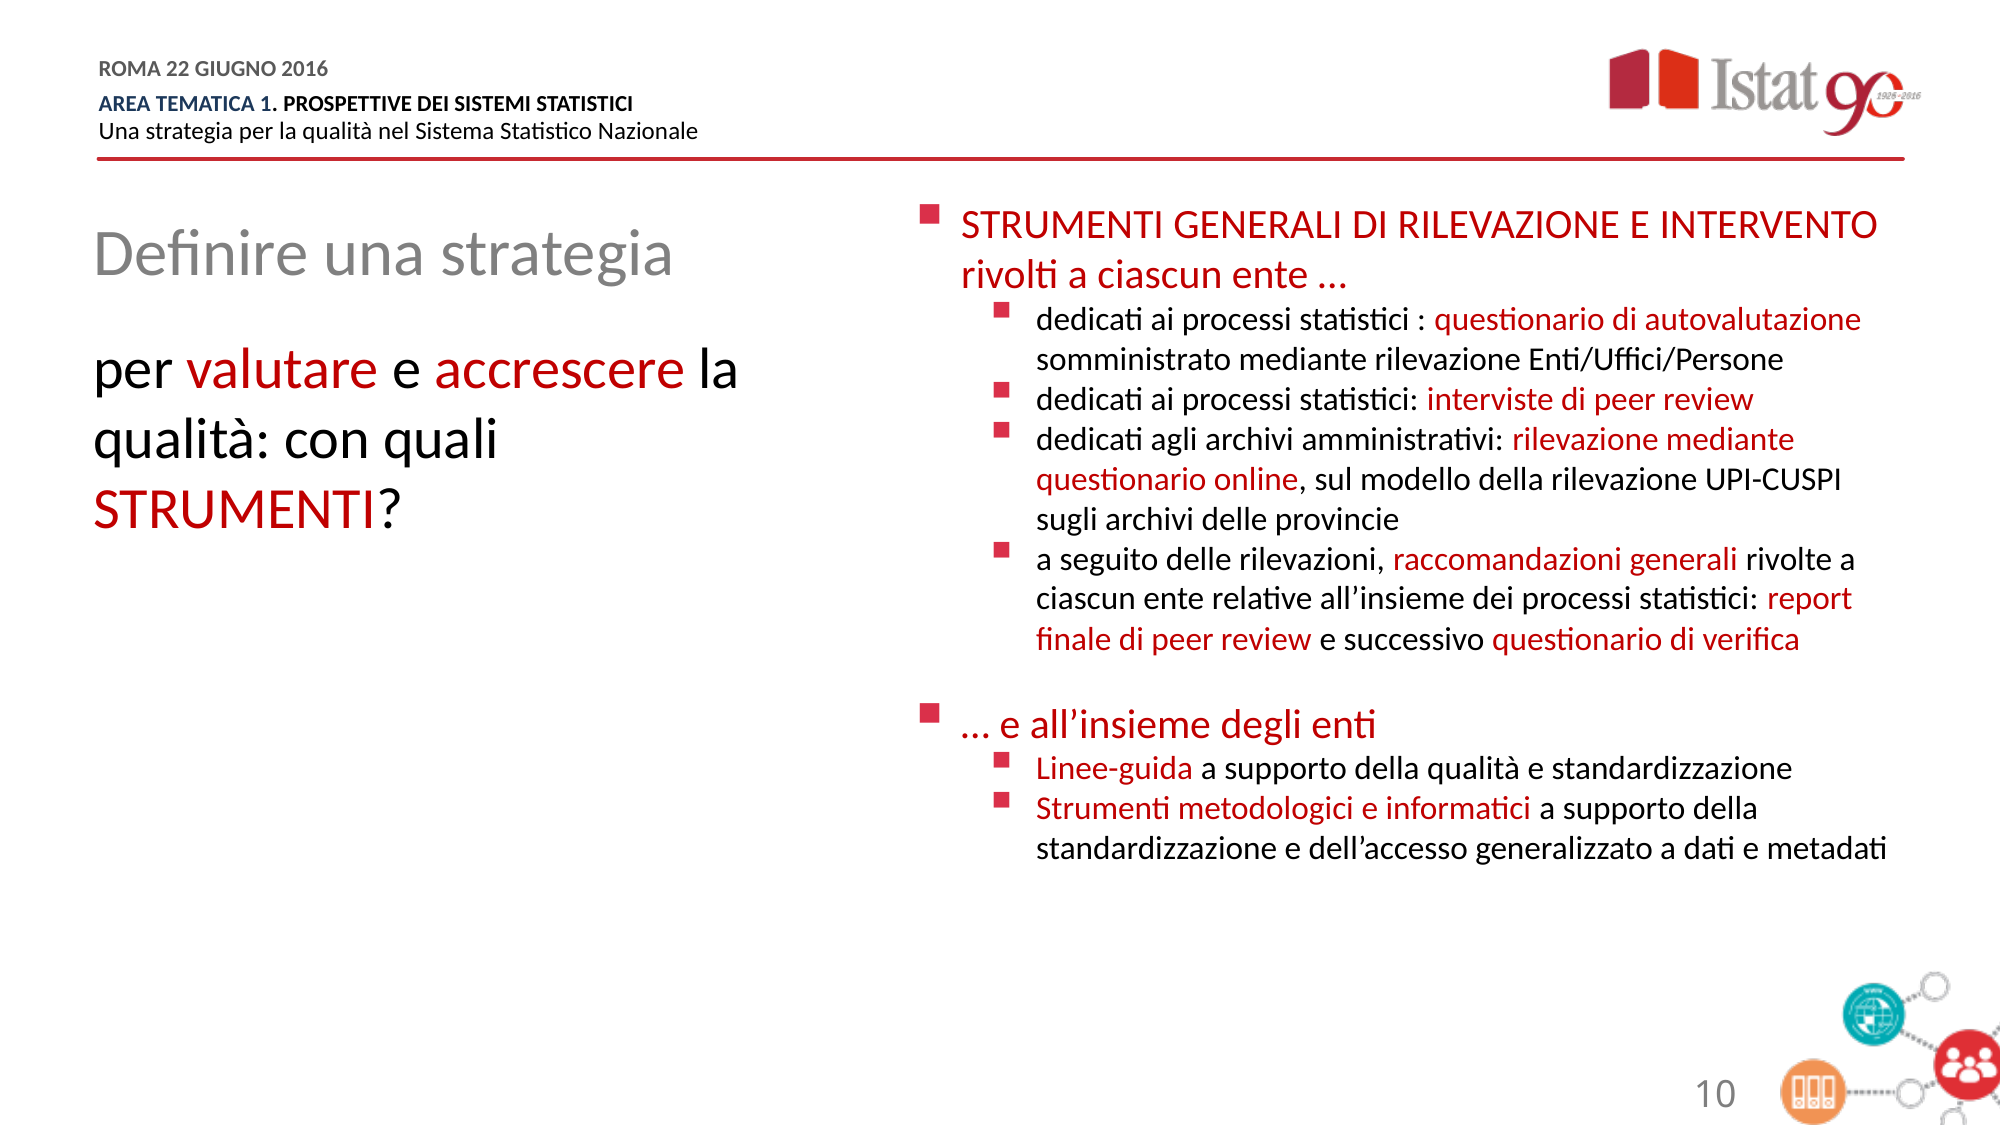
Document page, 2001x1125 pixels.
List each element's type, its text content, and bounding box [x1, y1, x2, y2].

subtitle STRUMENTI GENERALI DI RILEVAZIONE E INTERVENTO rivolti a ciascun ente … dedicati ai processi statistici : questionario di autovalutazione somministrato mediante rilevazione Enti/Uffici/Persone dedicati ai processi statistici: interviste di peer review dedicati agli archivi amministrativi: rilevazione mediante questionario online, sul modello della rilevazione UPI-CUSPI sugli archivi delle provincie a seguito delle rilevazioni, raccomandazioni generali rivolte a ciascun ente relative all’insieme dei processi statistici: report finale di peer review e successivo questionario di verifica … e all’insieme degli enti Linee-guida a supporto della qualità e standardizzazione Strumenti metodologici e informatici a supporto della standardizzazione e dell’accesso generalizzato a dati e metadati [914, 197, 1903, 966]
text_box per valutare e accrescere la qualità: con quali STRUMENTI? [93, 331, 761, 832]
slide_number 10 [1574, 1062, 1752, 1116]
title Definire una strategia [93, 209, 999, 331]
picture [1602, 29, 1928, 159]
